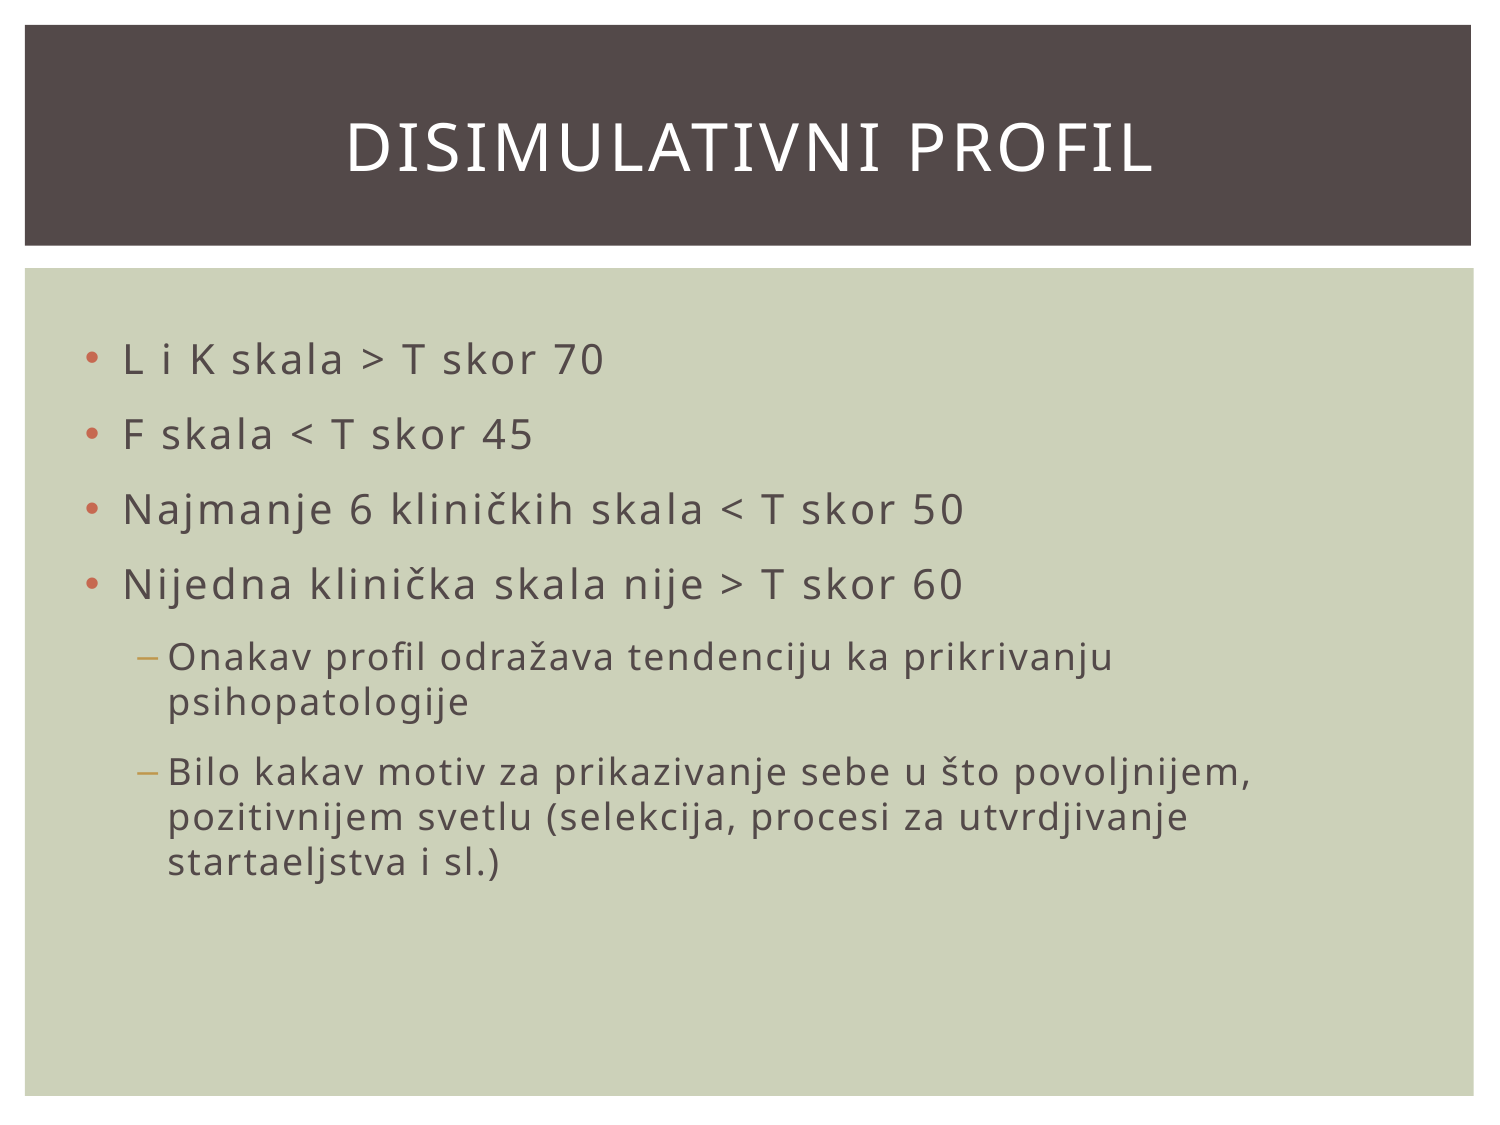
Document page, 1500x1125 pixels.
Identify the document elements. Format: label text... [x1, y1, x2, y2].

list L i K skala > T skor 70 F skala < T skor 45 Najmanje 6 kliničkih skala < T skor 50 Nijedna klinička skala nije > T skor 60 Onakav profil odražava tendenciju ka prikrivanju psihopatologije Bilo kakav motiv za prikazivanje sebe u što povoljnijem, pozitivnijem svetlu (selekcija, procesi za utvrdjivanje startaeljstva i sl.) [62, 324, 1442, 1038]
title DISIMULATIVNI PROFIL [62, 58, 1438, 232]
